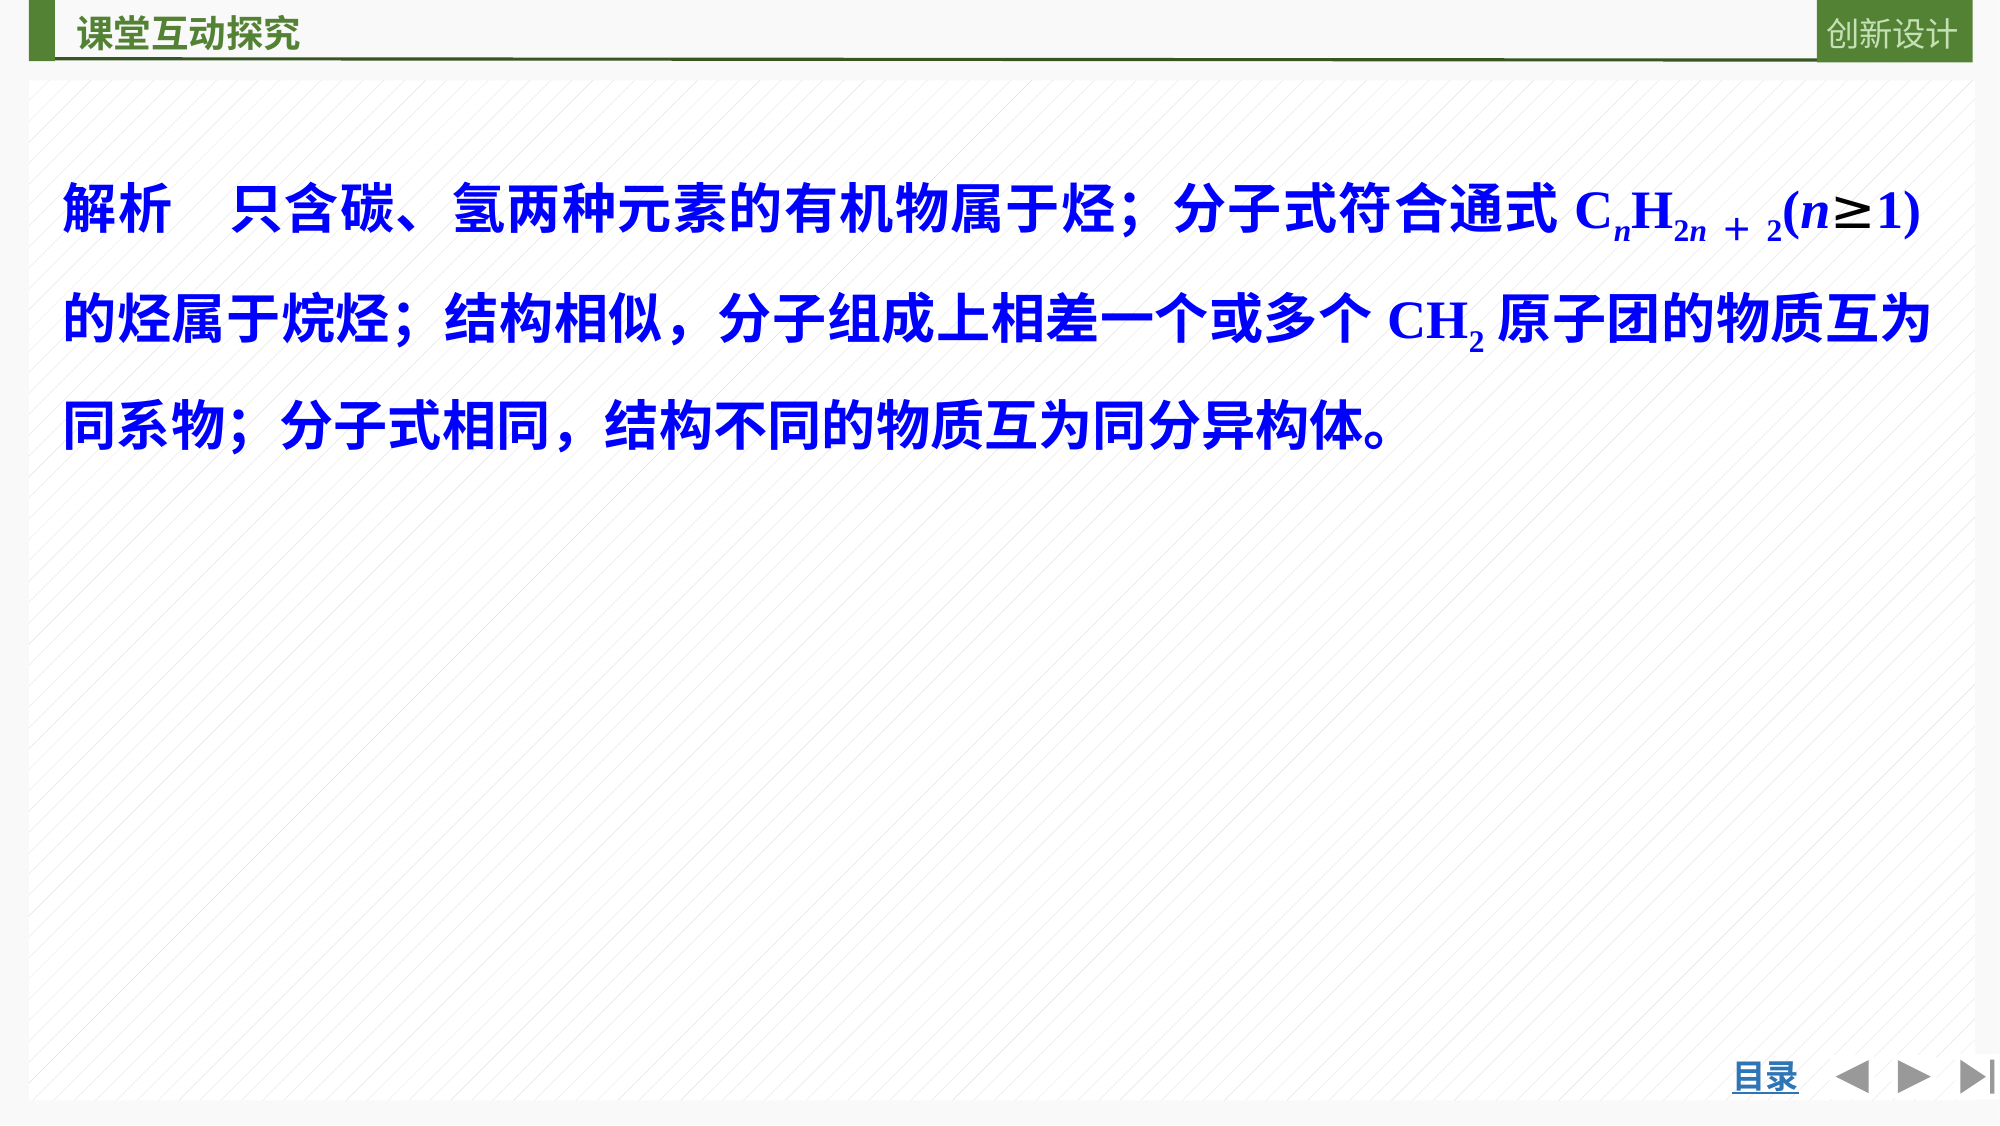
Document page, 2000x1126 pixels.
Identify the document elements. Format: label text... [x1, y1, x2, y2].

text_box 解析 只含碳、氢两种元素的有机物属于烃；分子式符合通式CnH2n＋2(n≥1)的烃属于烷烃；结构相似，分子组成上相差一个或多个CH2原子团的物质互为同系物；分子式相同，结构不同的物质互为同分异构体。 [42, 126, 1955, 467]
